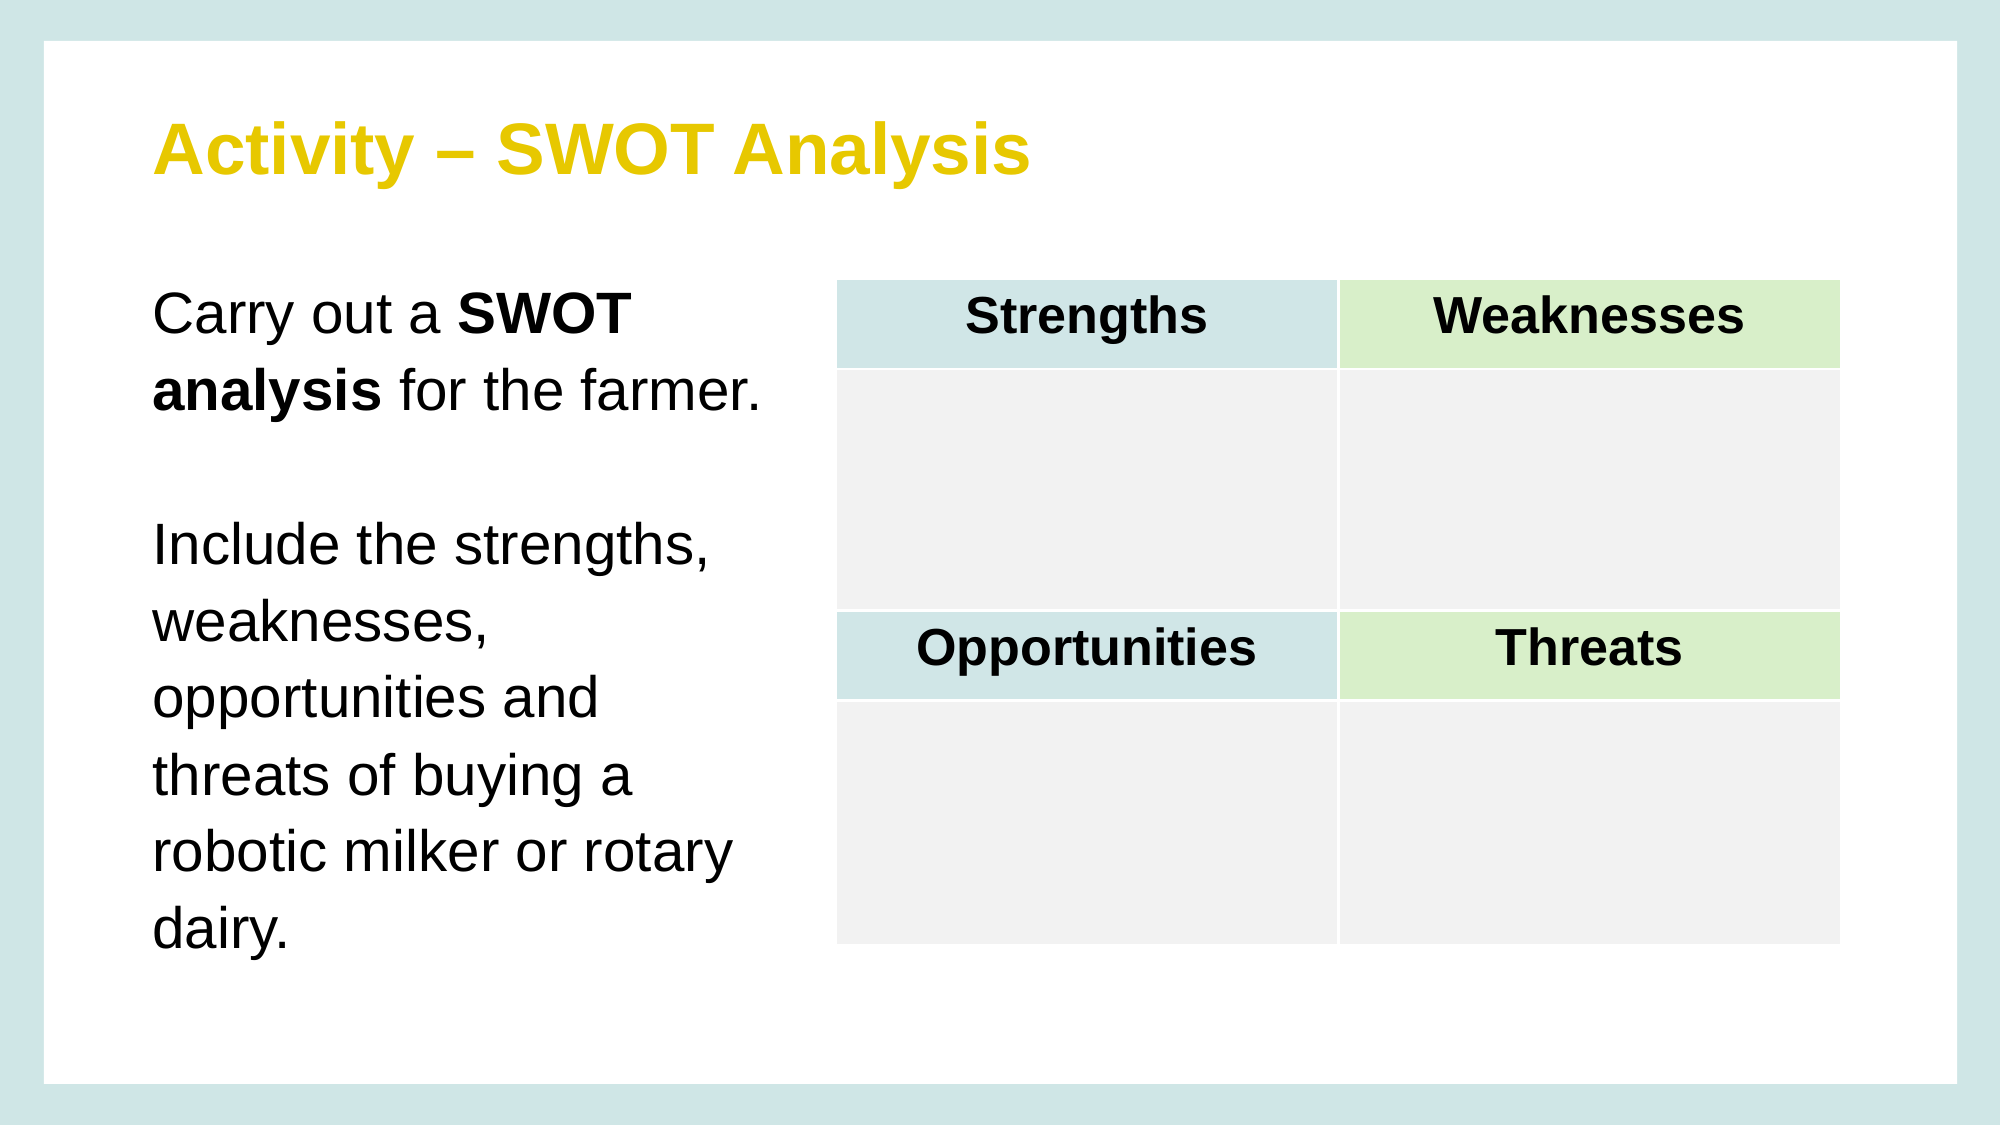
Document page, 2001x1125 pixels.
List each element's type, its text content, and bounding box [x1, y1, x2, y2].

table_cell Opportunities [837, 612, 1337, 699]
table_header Strengths [837, 280, 1337, 368]
table_header Weaknesses [1340, 280, 1840, 368]
table_cell [837, 370, 1337, 609]
table_cell [1340, 370, 1840, 609]
table_cell [1340, 702, 1840, 944]
text_box Carry out a SWOT analysis for the farmer. Include the strengths, weaknesses, opportunities and threats of buying a robotic milker or rotary dairy. [137, 260, 791, 975]
table_cell Threats [1340, 612, 1840, 699]
table_cell [837, 702, 1337, 944]
text_box Activity – SWOT Analysis [137, 104, 1863, 206]
